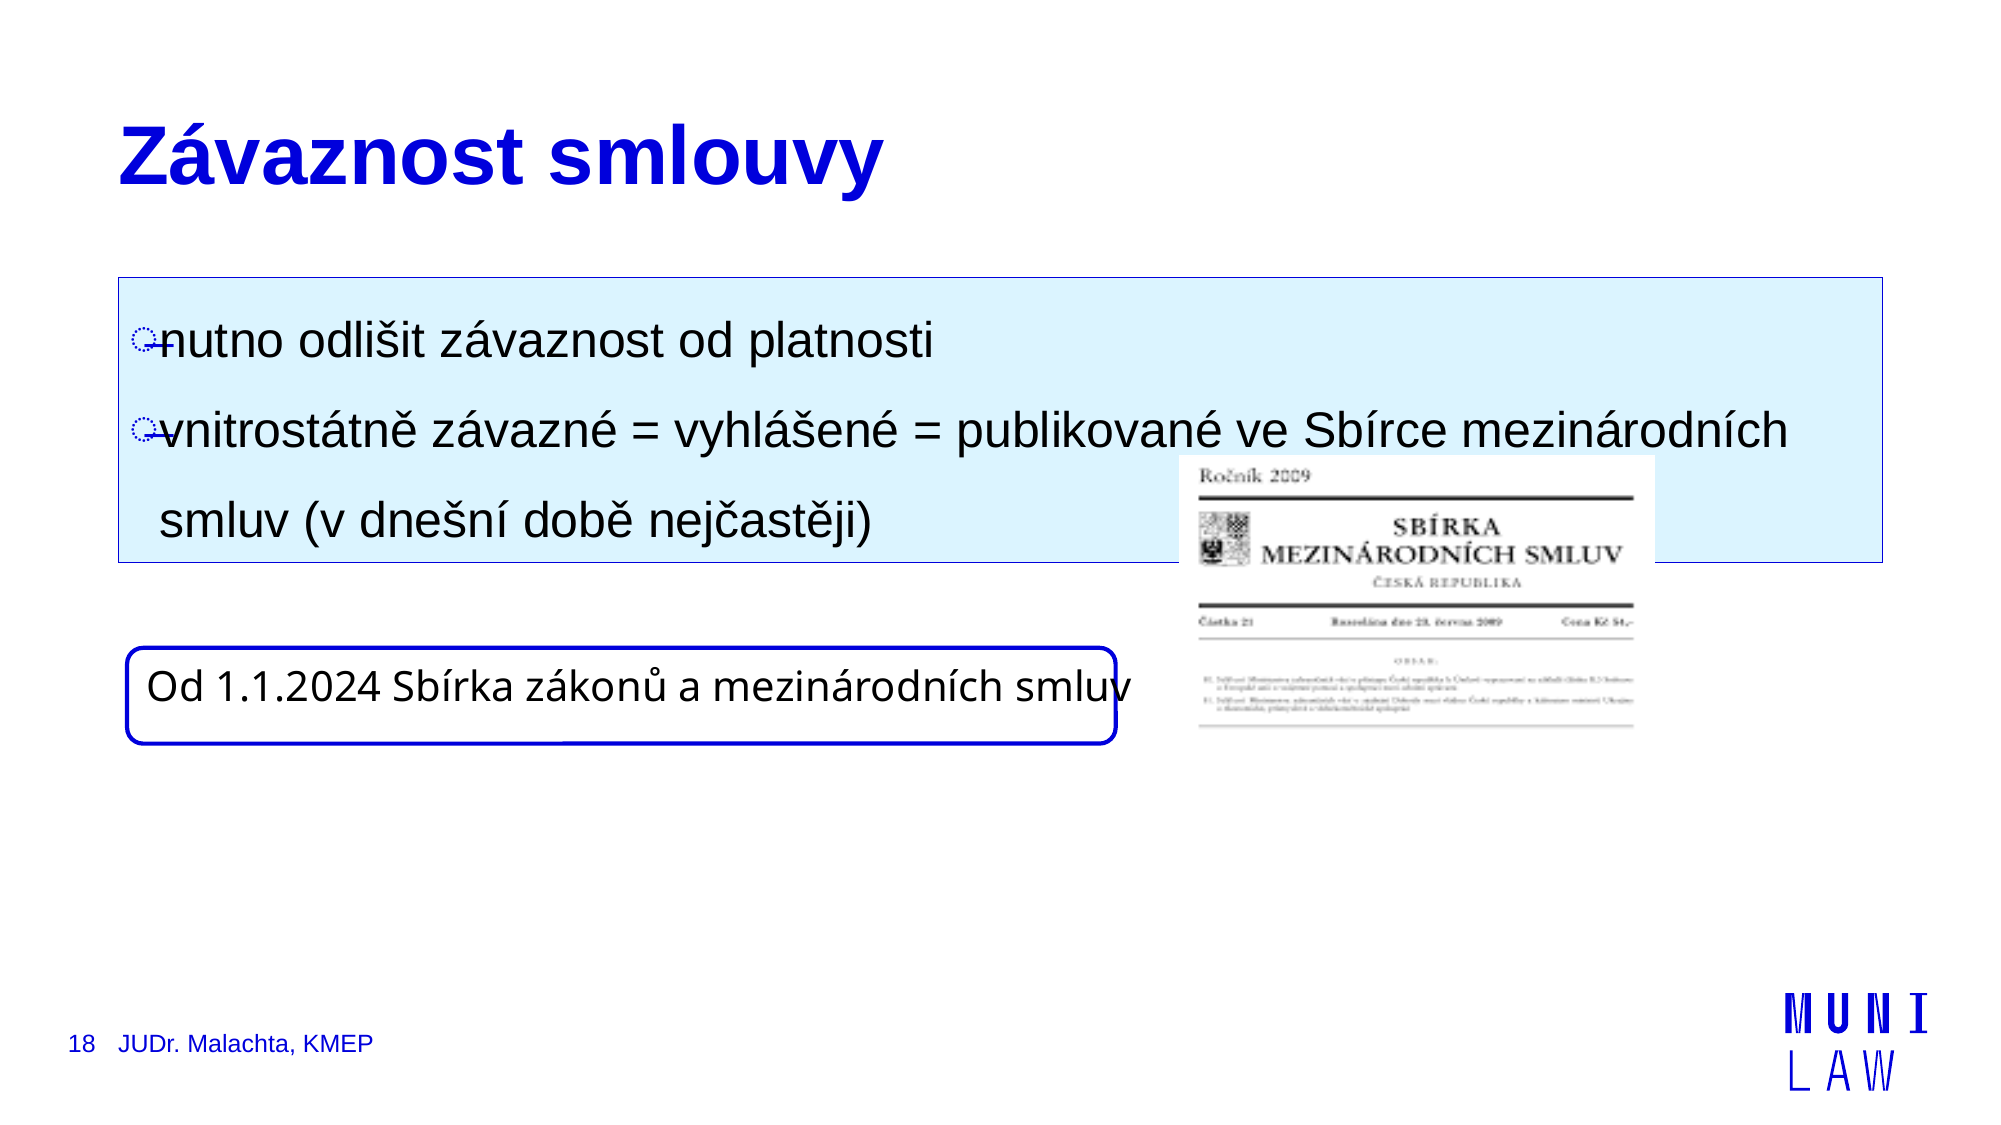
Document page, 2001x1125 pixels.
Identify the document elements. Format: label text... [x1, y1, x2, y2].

title Závaznost smlouvy [118, 118, 1883, 193]
list nutno odlišit závaznost od platnosti vnitrostátně závazné = vyhlášené = publikované ve Sbírce mezinárodních smluv (v dnešní době nejčastěji) [118, 277, 1883, 563]
text_box Od 1.1.2024 Sbírka zákonů a mezinárodních smluv [124, 645, 1118, 746]
footer JUDr. Malachta, KMEP [118, 1021, 1174, 1063]
slide_number 18 [67, 1021, 110, 1063]
picture [1179, 455, 1655, 1079]
